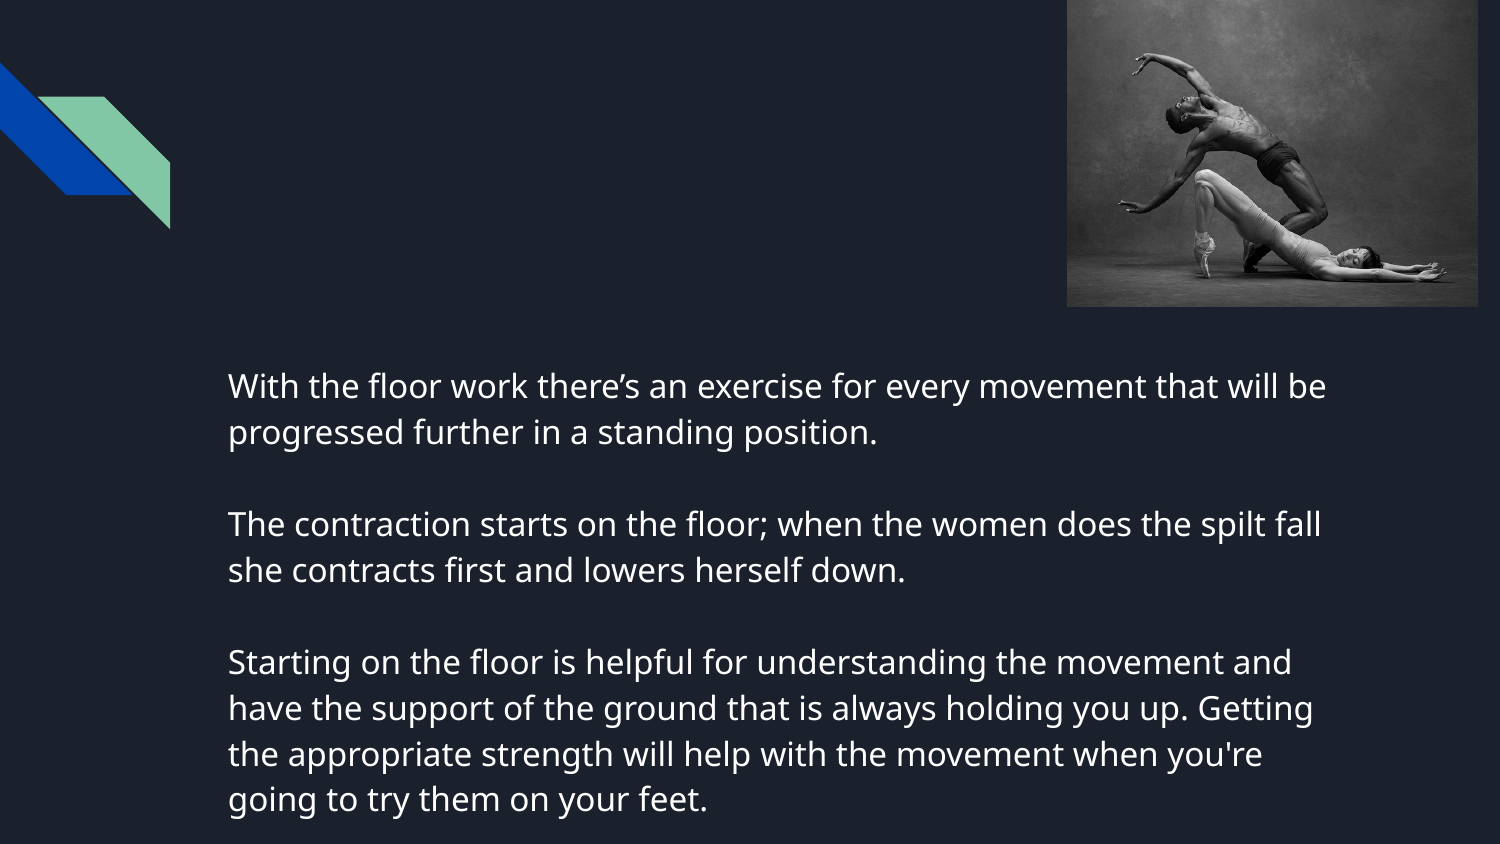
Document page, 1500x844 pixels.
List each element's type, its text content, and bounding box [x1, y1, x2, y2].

picture [1067, 0, 1478, 308]
list With the floor work there’s an exercise for every movement that will be progressed further in a standing position. The contraction starts on the floor; when the women does the spilt fall she contracts first and lowers herself down. Starting on the floor is helpful for understanding the movement and have the support of the ground that is always holding you up. Getting the appropriate strength will help with the movement when you're going to try them on your feet. [212, 344, 1368, 823]
